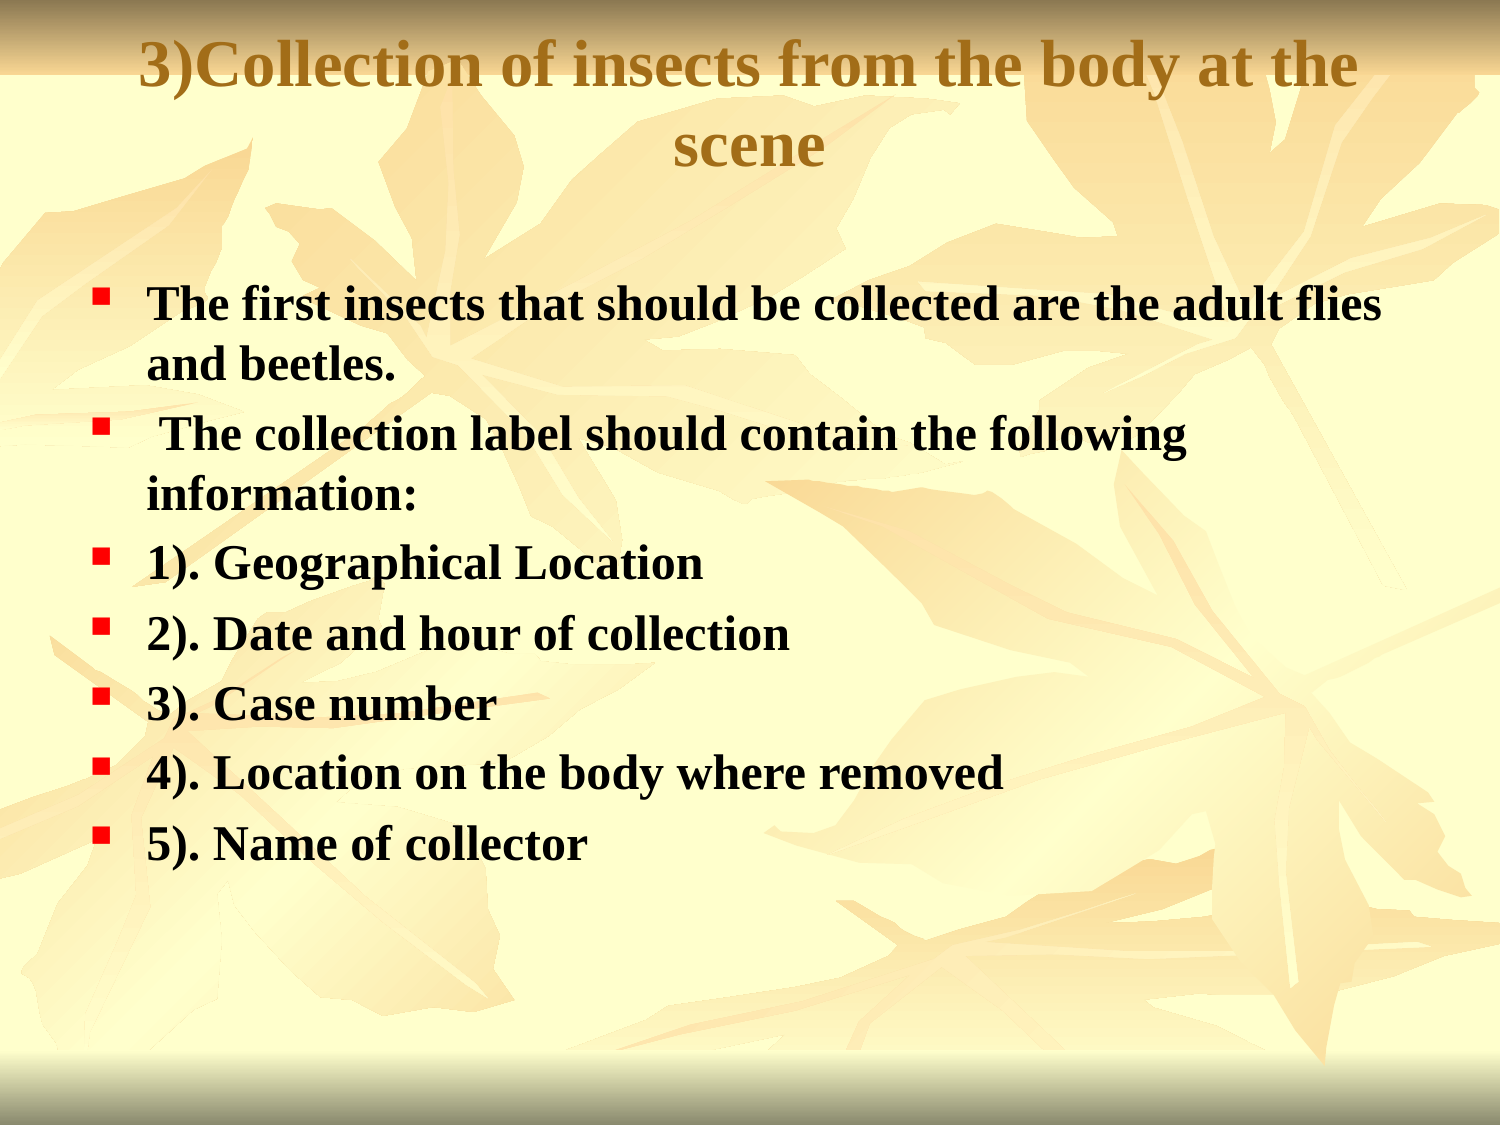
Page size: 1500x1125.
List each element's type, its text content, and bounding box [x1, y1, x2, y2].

title 3)Collection of insects from the body at the scene [74, 45, 1426, 234]
list The first insects that should be collected are the adult flies and beetles. The collection label should contain the following information: 1). Geographical Location 2). Date and hour of collection 3). Case number 4). Location on the body where removed 5). Name of collector [74, 262, 1426, 1006]
